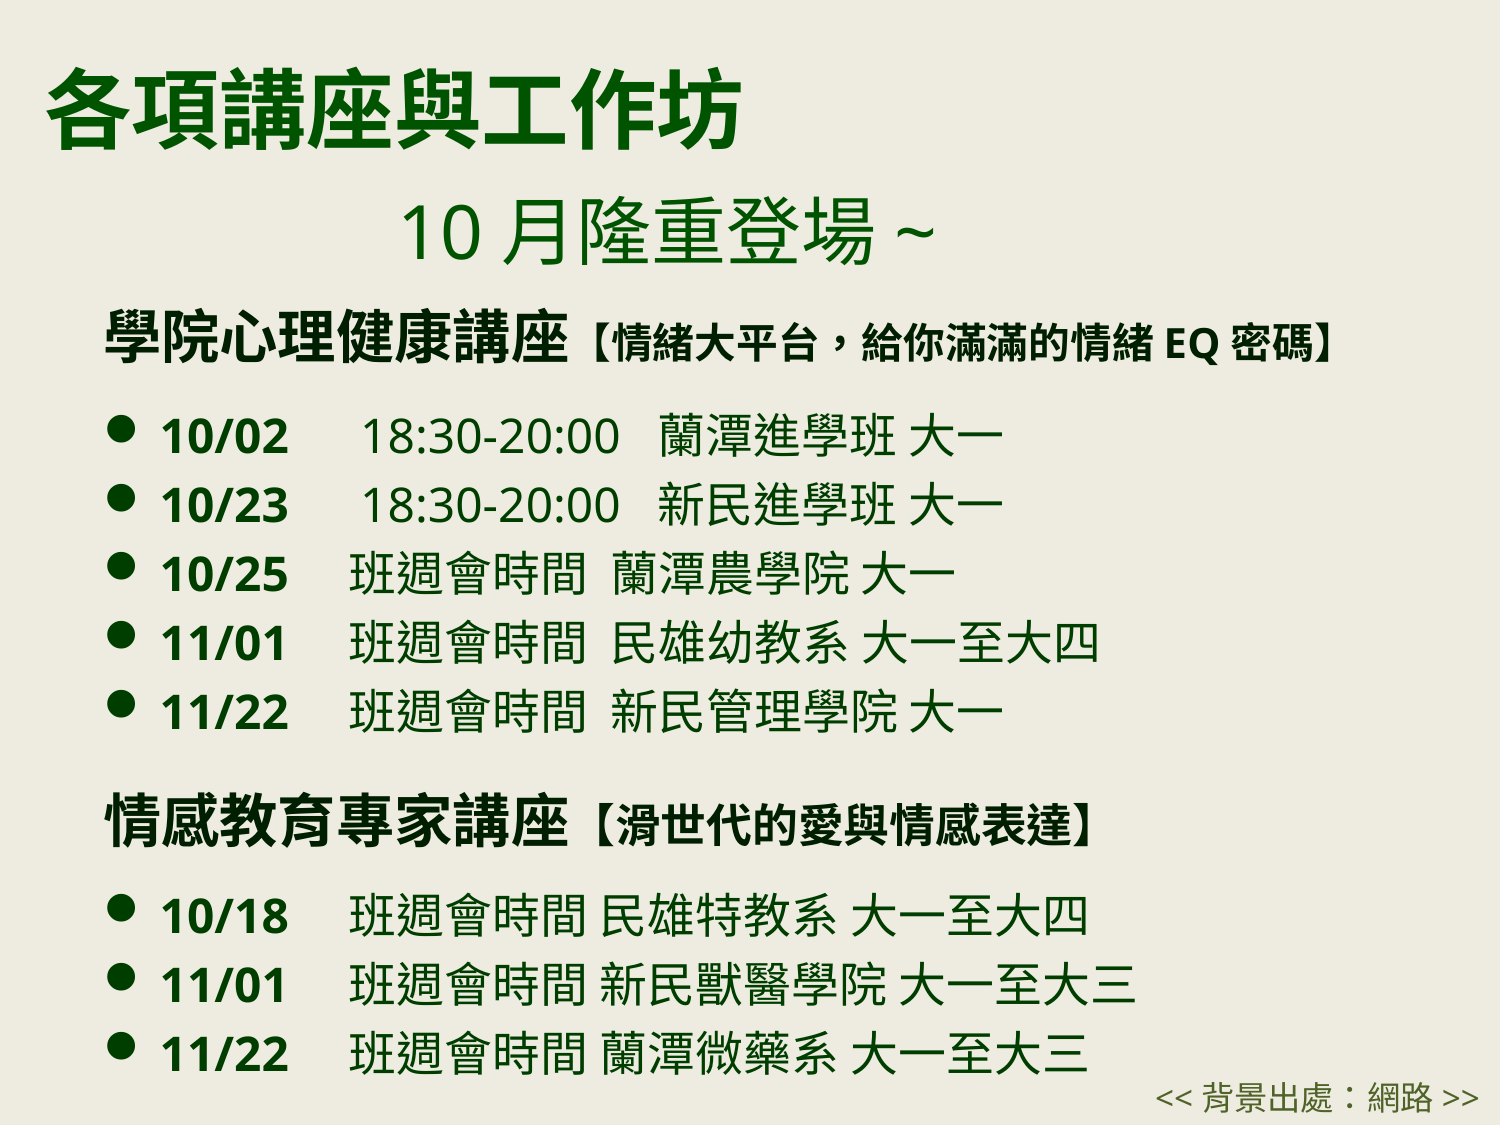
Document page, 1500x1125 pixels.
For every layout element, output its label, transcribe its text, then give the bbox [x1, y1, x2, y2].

text_box <<背景出處：網路>> [1140, 1069, 1495, 1125]
list 各項講座與工作坊 10月隆重登場~ [29, 47, 1081, 308]
text_box 學院心理健康講座【情緒大平台，給你滿滿的情緒EQ密碼】 10/02 18:30-20:00 蘭潭進學班 大一 10/23 18:30-20:00 新民進學班 大一 10/25 班週會時間 蘭潭農學院 大一 11/01 班週會時間 民雄幼教系 大一至大四 11/22 班週會時間 新民管理學院 大一 情感教育專家講座【滑世代的愛與情感表達】 10/18 班週會時間 民雄特教系 大一至大四 11/01 班週會時間 新民獸醫學院 大一至大三 11/22 班週會時間 蘭潭微藥系 大一至大三 [88, 279, 1459, 1089]
